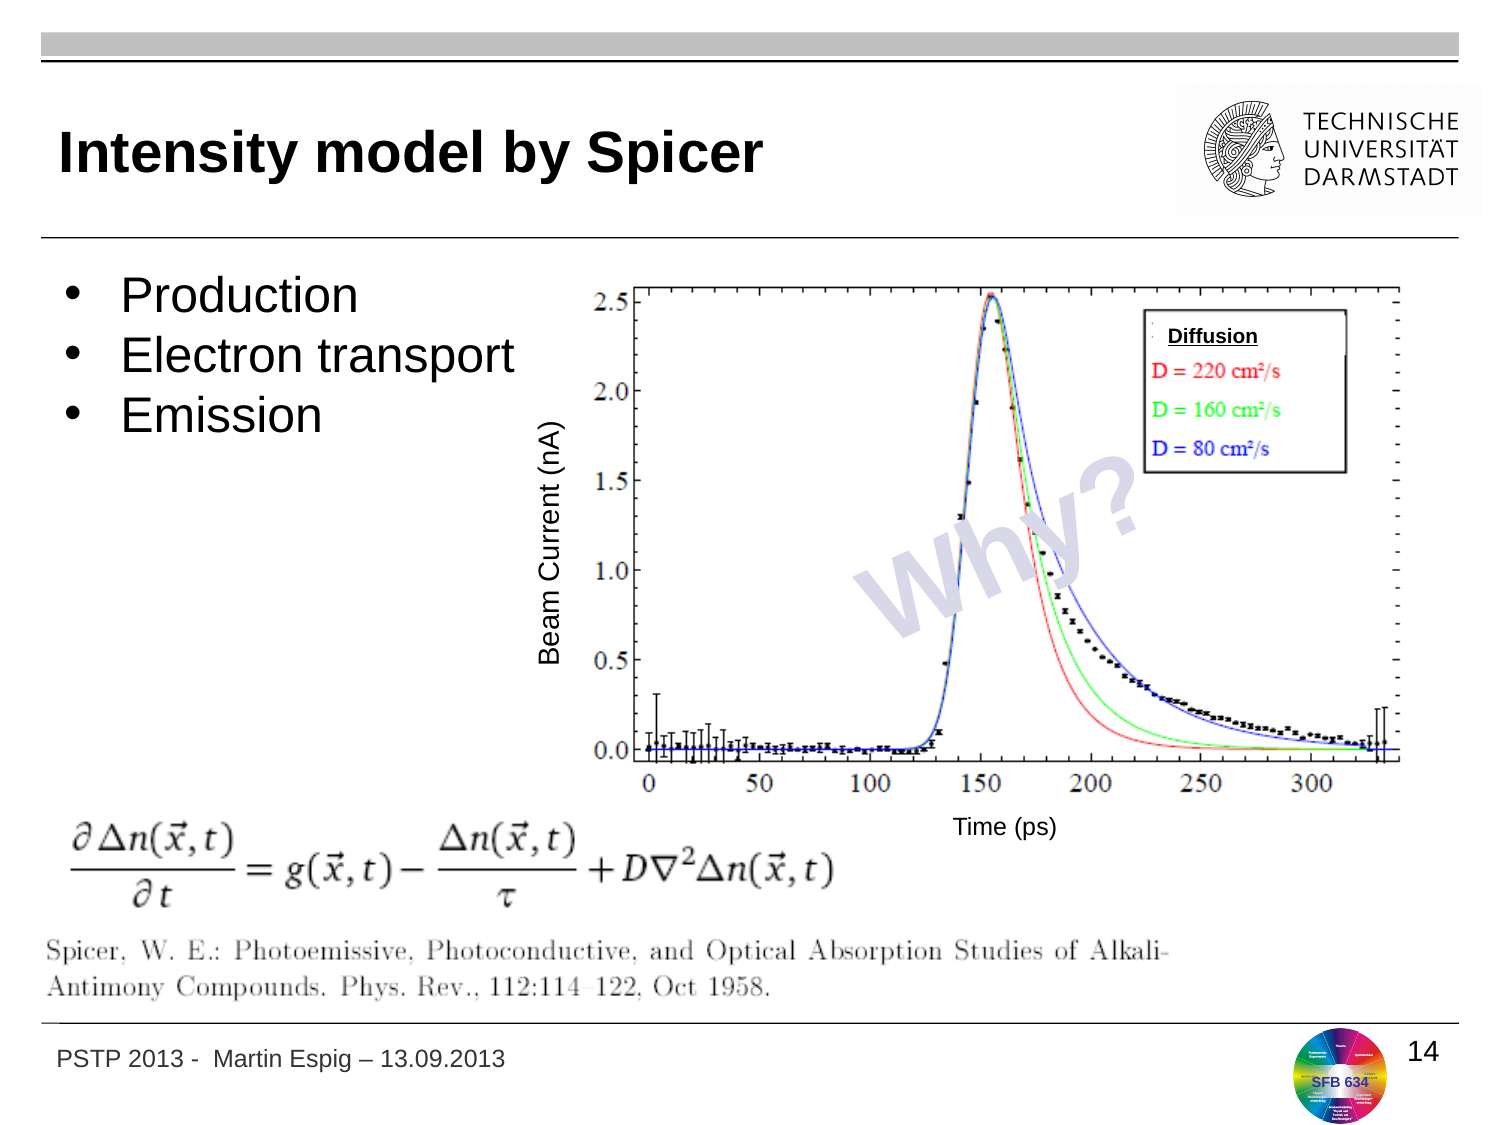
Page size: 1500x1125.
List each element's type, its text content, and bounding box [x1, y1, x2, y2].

title Intensity model by Spicer [58, 80, 1187, 218]
slide_number 14 [1074, 1024, 1455, 1103]
text_box Production Electron transport Emission [49, 254, 551, 450]
picture [1296, 1103, 1384, 1124]
text_box PSTP 2013 - Martin Espig – 13.09.2013 [41, 1034, 522, 1080]
text_box [41, 32, 1459, 56]
picture [49, 274, 1443, 922]
picture [1187, 84, 1483, 214]
picture [40, 929, 1187, 1010]
